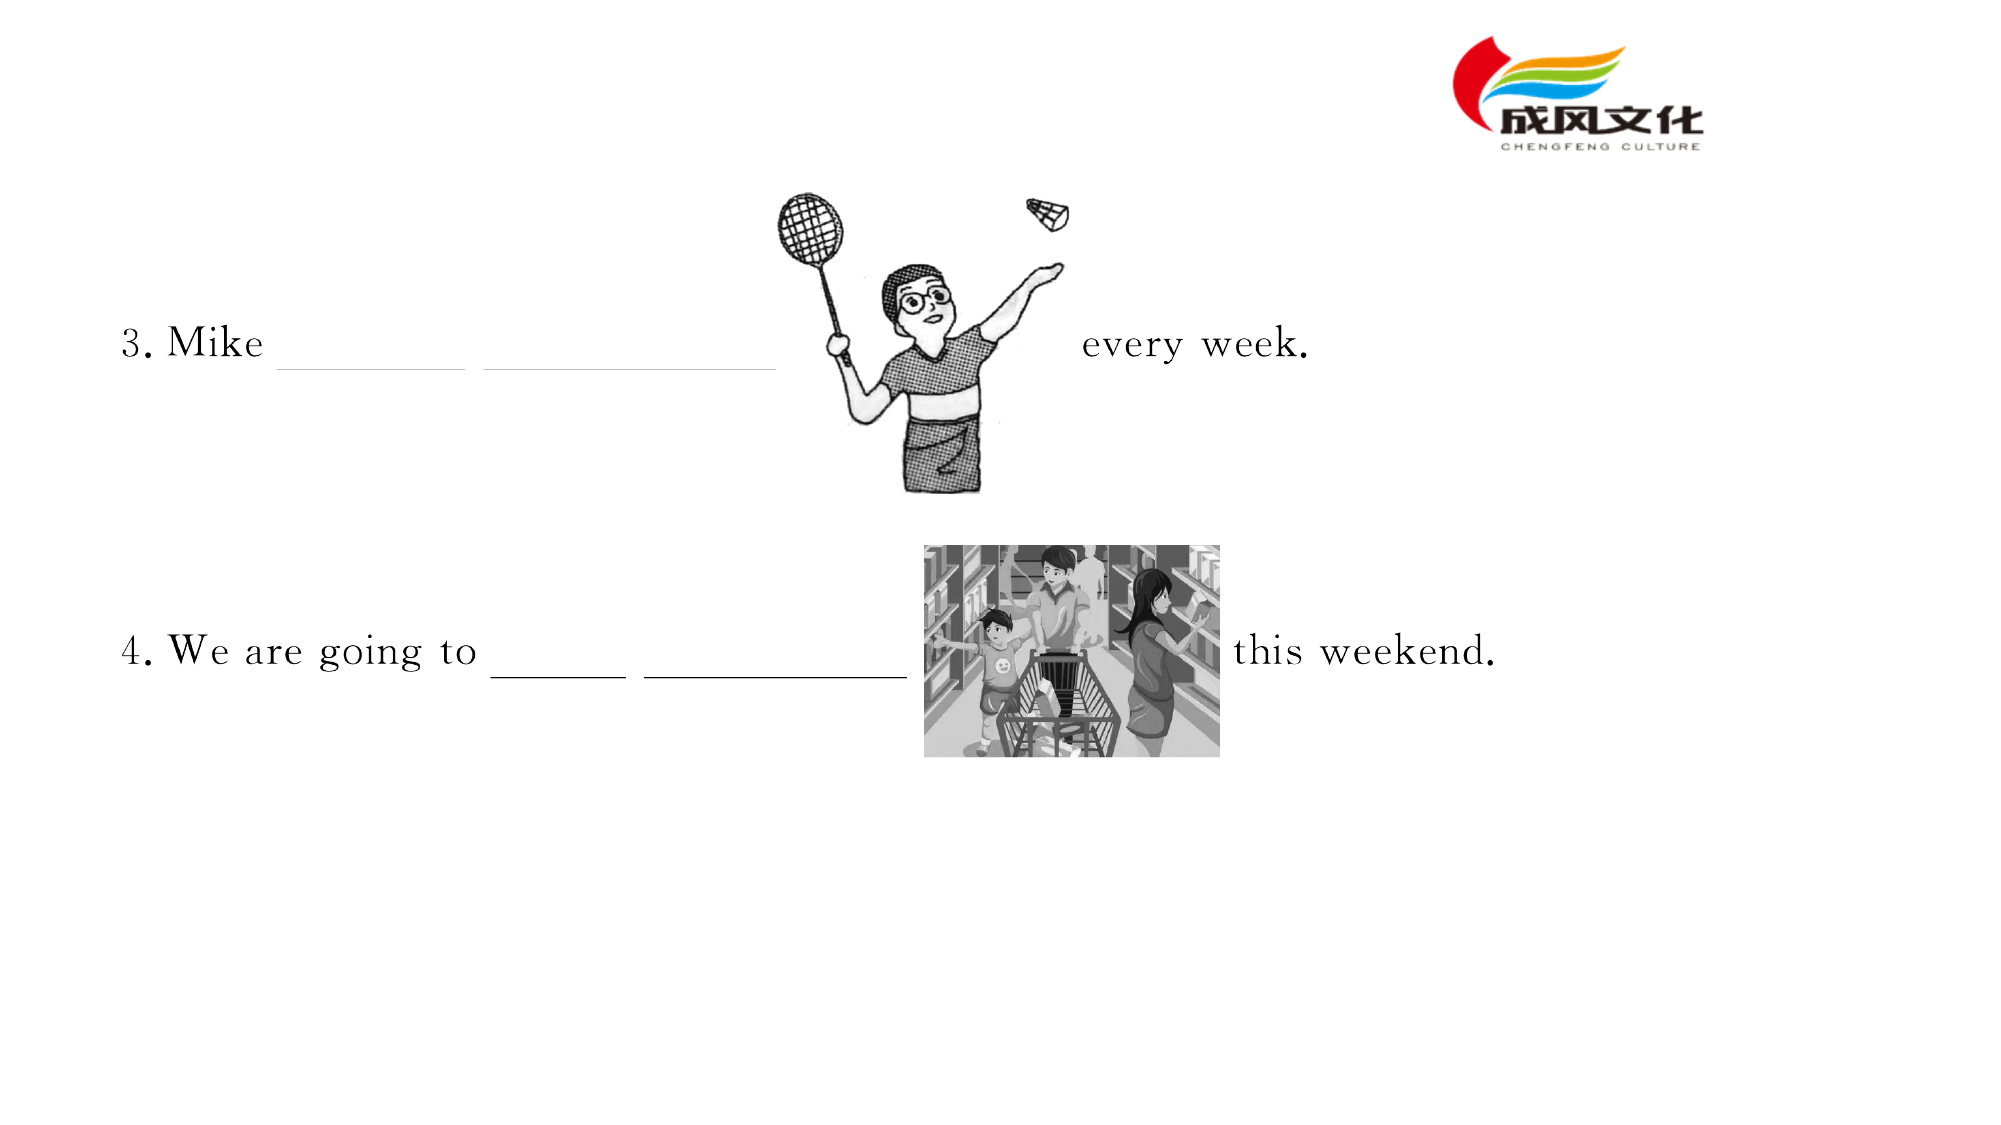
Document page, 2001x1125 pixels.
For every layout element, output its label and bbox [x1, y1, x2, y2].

picture [118, 30, 2000, 781]
